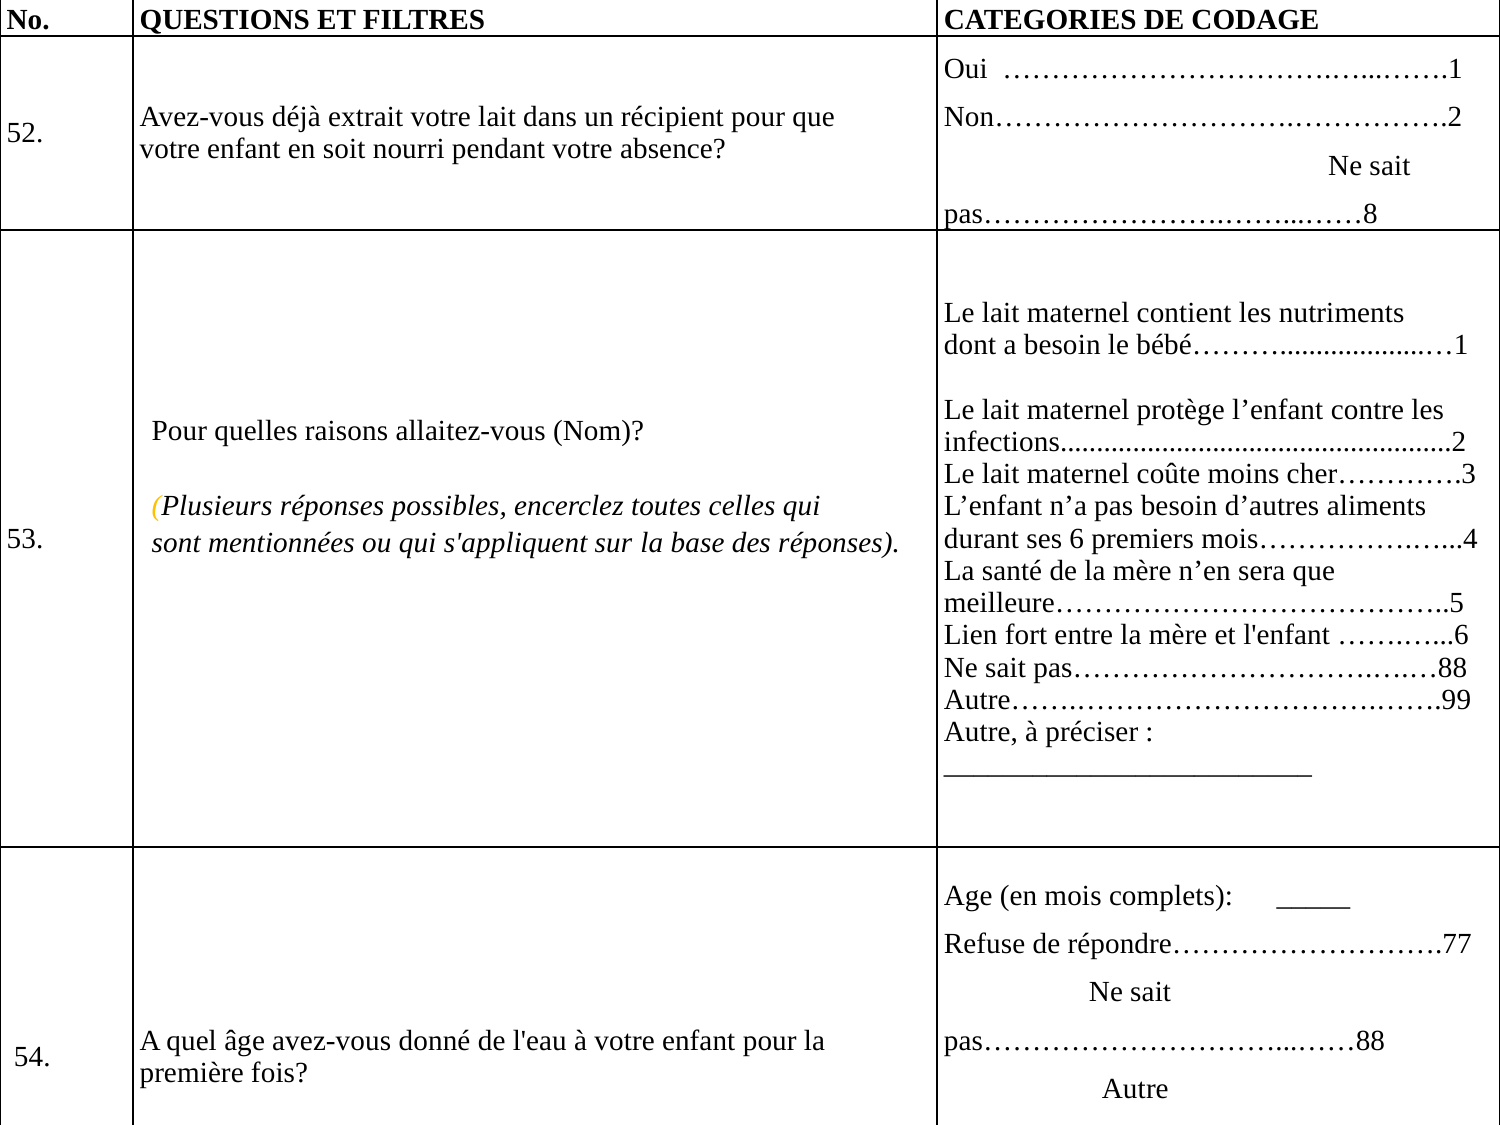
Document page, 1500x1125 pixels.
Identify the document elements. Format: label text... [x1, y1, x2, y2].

table_header QUESTIONS ET FILTRES [134, 0, 936, 35]
table_cell Pour quelles raisons allaitez-vous (Nom)? (Plusieurs réponses possibles, encerclez toutes celles qui sont mentionnées ou qui s'appliquent sur ​​la base des réponses). [134, 231, 936, 846]
table_header CATEGORIES DE CODAGE [938, 0, 1499, 35]
table_cell 53. [1, 231, 132, 846]
table_cell Le lait maternel contient les nutriments dont a besoin le bébé………....................…1 Le lait maternel protège l’enfant contre les infections......................................................2 Le lait maternel coûte moins cher………….3 L’enfant n’a pas besoin d’autres aliments durant ses 6 premiers mois…………….…...4 La santé de la mère n’en sera que meilleure…………………………………..5 Lien fort entre la mère et l'enfant …….…...6 Ne sait pas………………………….….…88 Autre…….………………………….…….99 Autre, à préciser : _________________________ [938, 231, 1499, 846]
table_cell A quel âge avez-vous donné de l'eau à votre enfant pour la première fois? [134, 848, 936, 1125]
table_header No. [1, 0, 132, 35]
table_cell Oui …………………………….…...…….1 Non………………………….…………….2 Ne sait pas…………………….……...……8 [938, 37, 1499, 229]
table_cell 52. [1, 37, 132, 229]
table_cell 54. [1, 848, 132, 1125]
table_cell Age (en mois complets): _____ Refuse de répondre……………………….77 Ne sait pas…………………………...……88 Autre ………………………………..…….99 Autre, à préciser : _________________________ [938, 848, 1499, 1125]
table_cell Avez-vous déjà extrait votre lait dans un récipient pour que votre enfant en soit nourri pendant votre absence? [134, 37, 936, 229]
